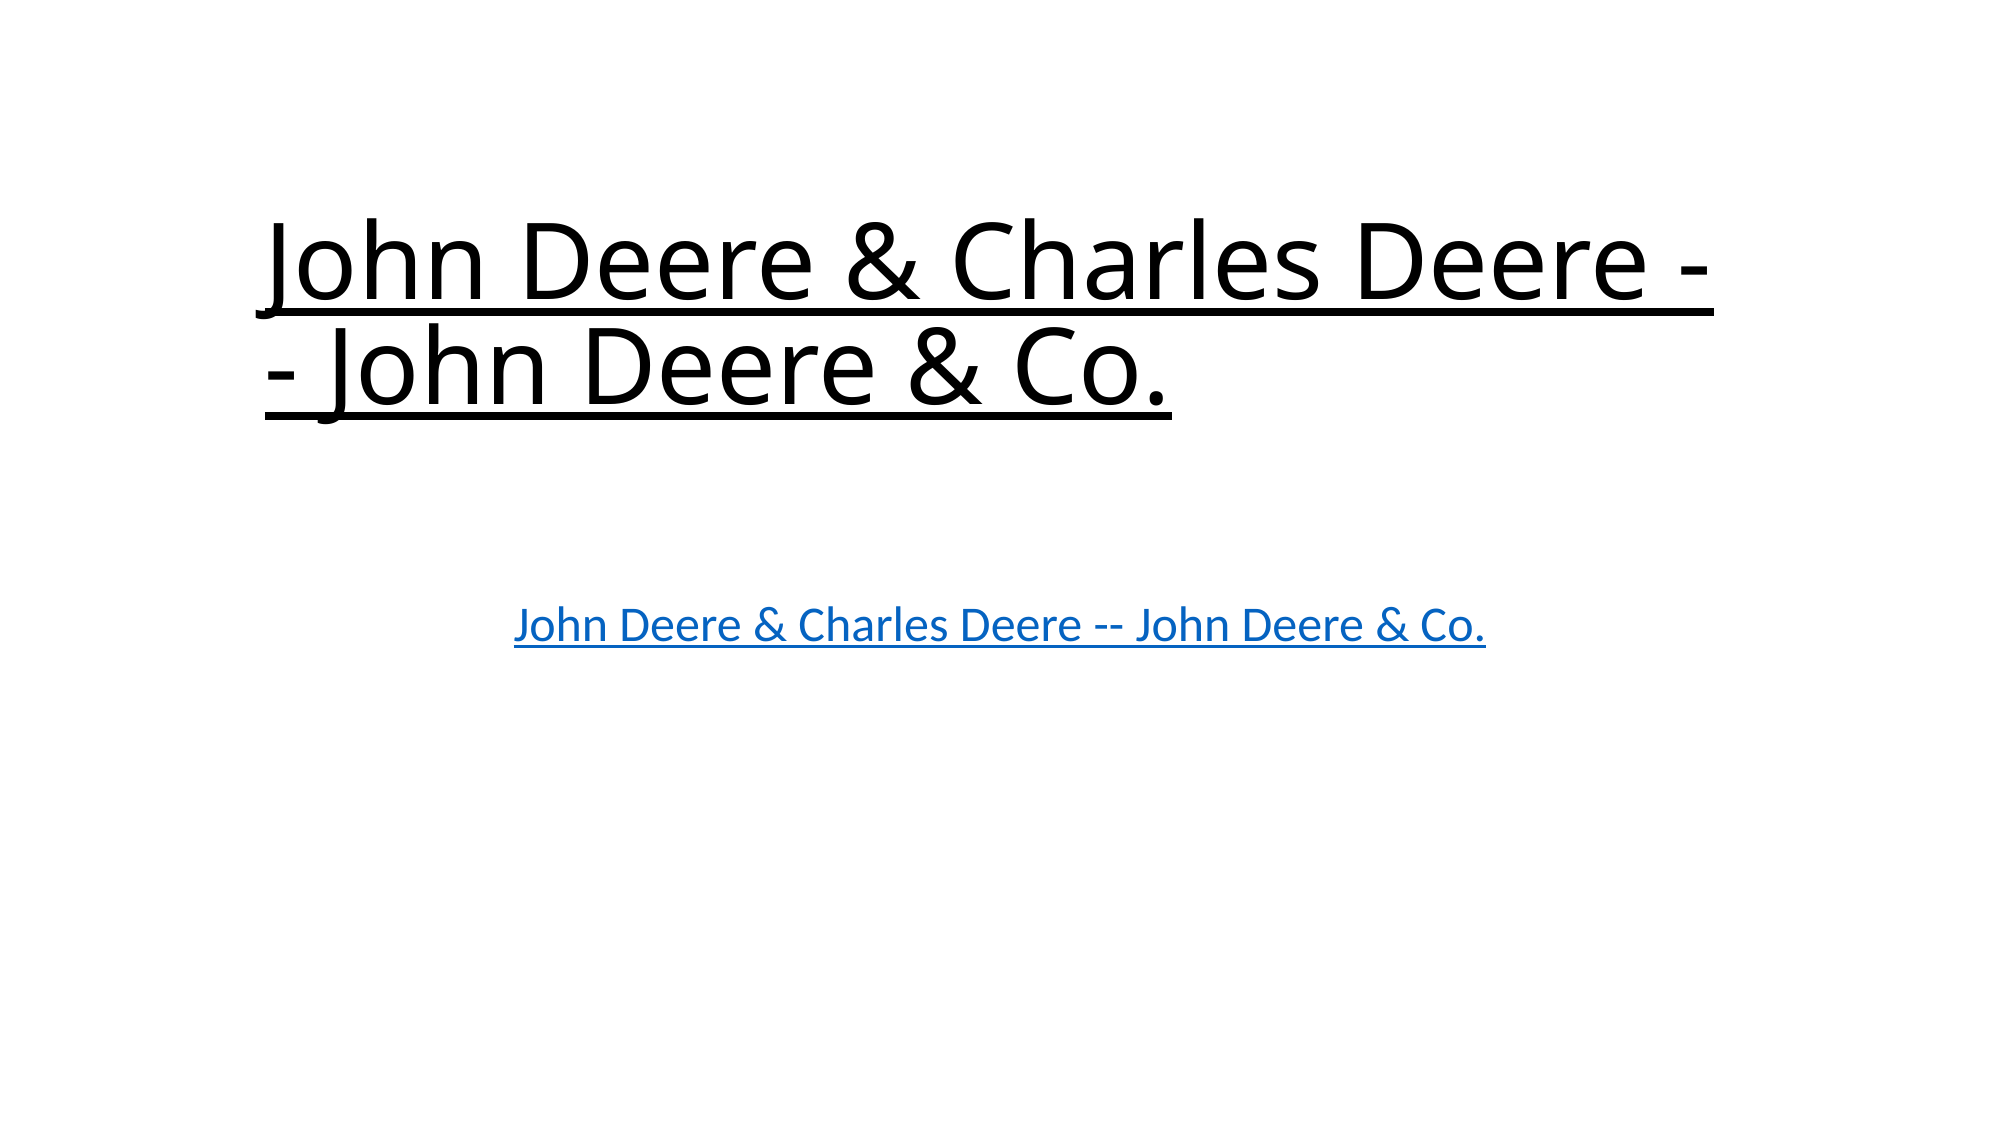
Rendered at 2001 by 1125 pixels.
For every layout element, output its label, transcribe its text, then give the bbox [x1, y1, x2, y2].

subtitle John Deere & Charles Deere -- John Deere & Co. [249, 590, 1750, 863]
title John Deere & Charles Deere -- John Deere & Co. [249, 184, 1750, 576]
